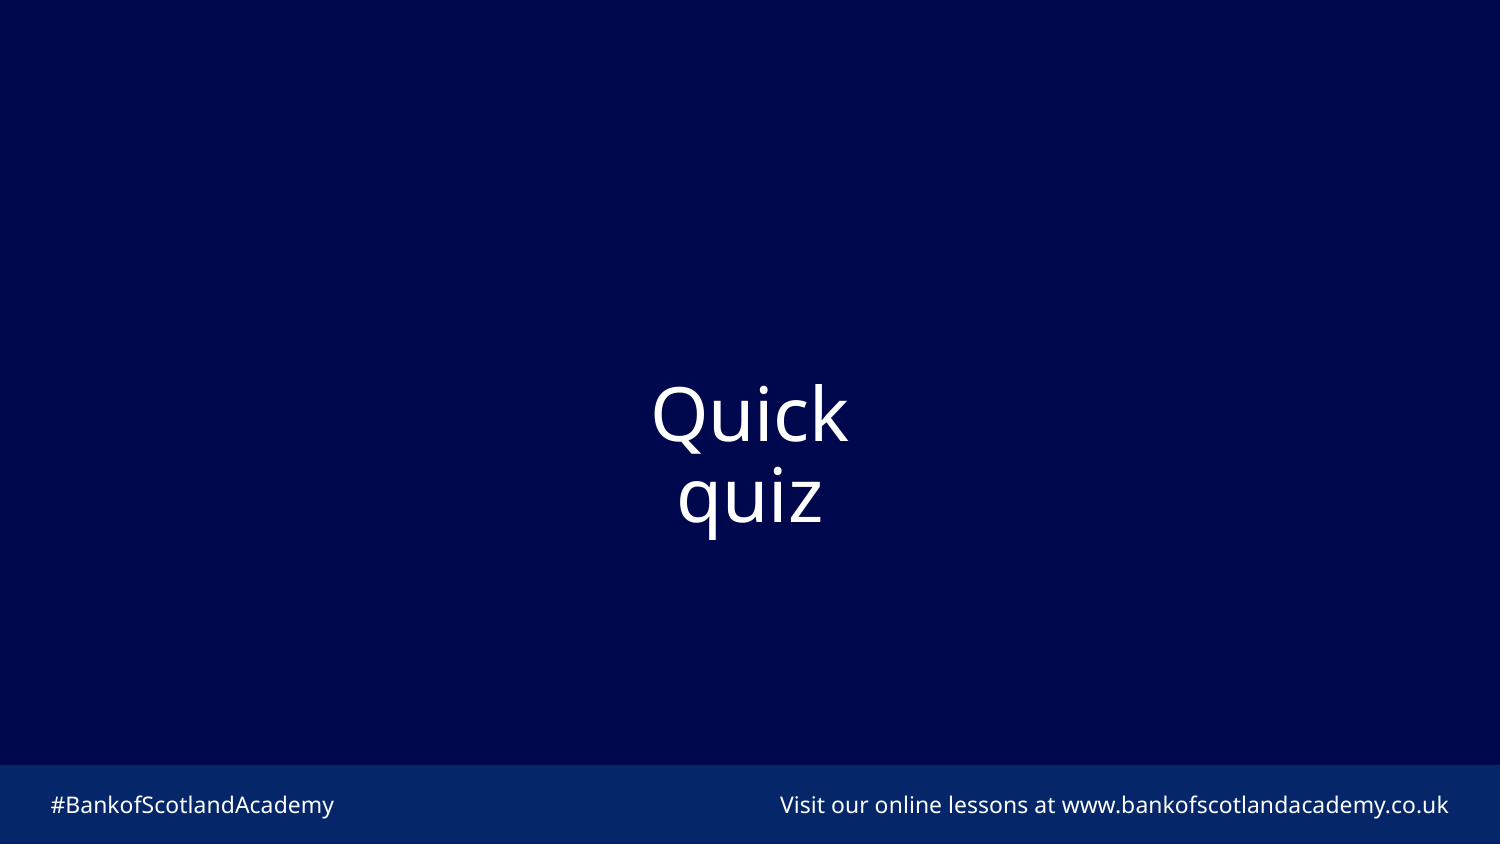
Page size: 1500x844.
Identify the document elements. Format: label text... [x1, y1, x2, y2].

title Quick quiz [575, 368, 925, 466]
